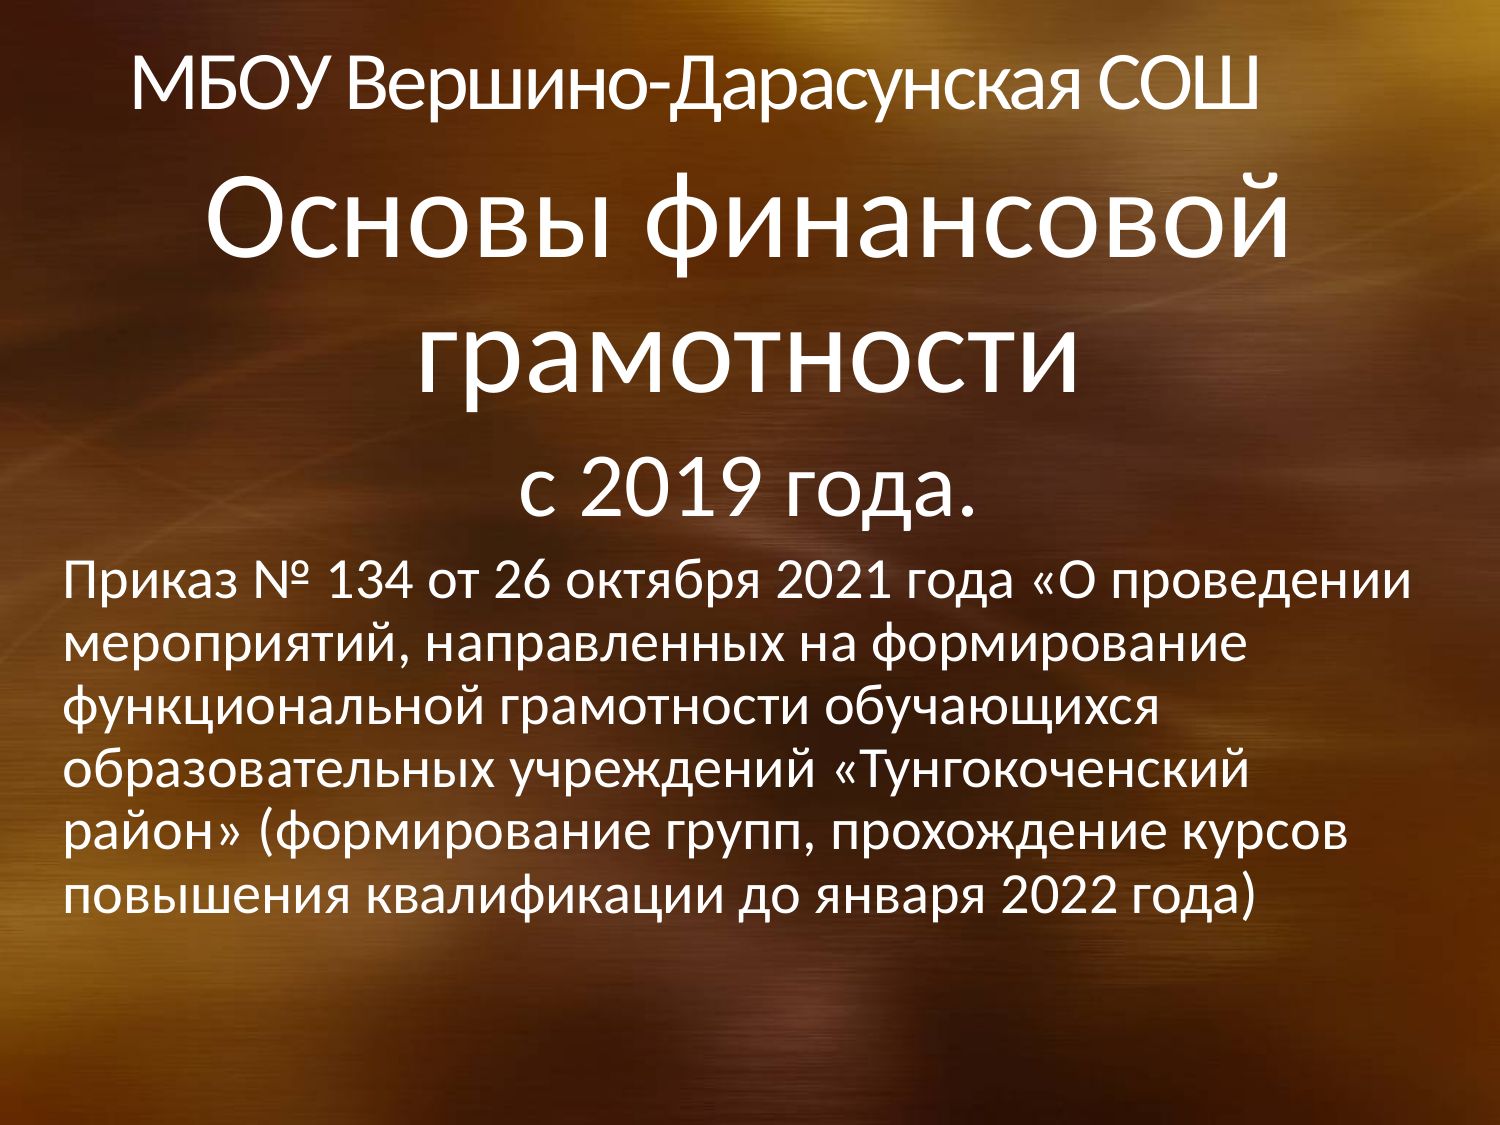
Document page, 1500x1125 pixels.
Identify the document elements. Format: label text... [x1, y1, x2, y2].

title МБОУ Вершино-Дарасунская СОШ [62, 37, 1438, 129]
picture [0, 0, 1500, 1125]
list Основы финансовой грамотности с 2019 года. Приказ № 134 от 26 октября 2021 года «О проведении мероприятий, направленных на формирование функциональной грамотности обучающихся образовательных учреждений «Тунгокоченский район» (формирование групп, прохождение курсов повышения квалификации до января 2022 года) [62, 149, 1438, 1125]
